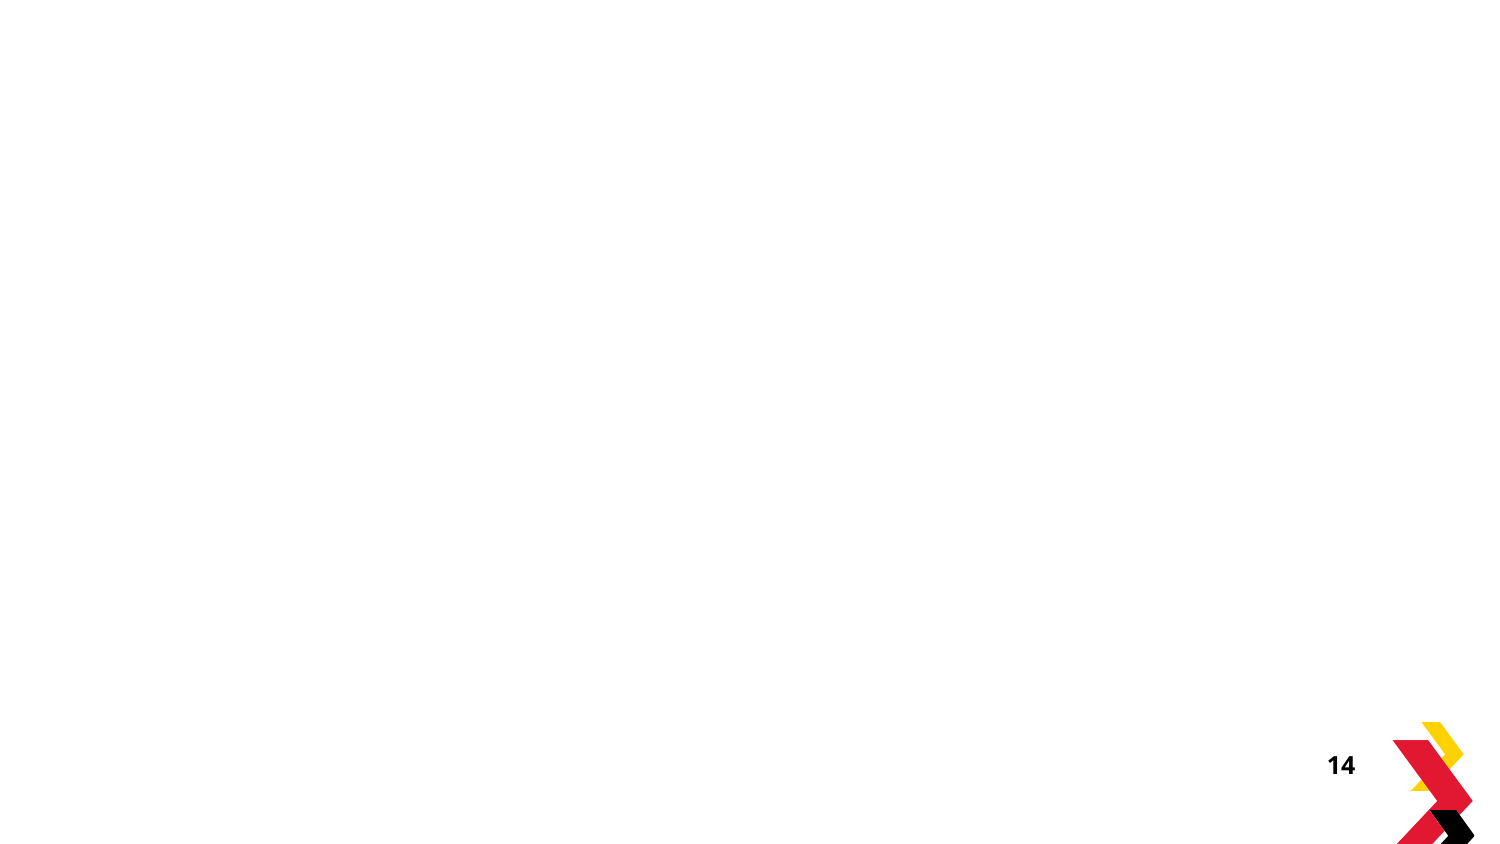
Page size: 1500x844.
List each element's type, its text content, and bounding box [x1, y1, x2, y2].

slide_number ‹#› [1280, 734, 1371, 800]
picture [1343, 722, 1475, 844]
